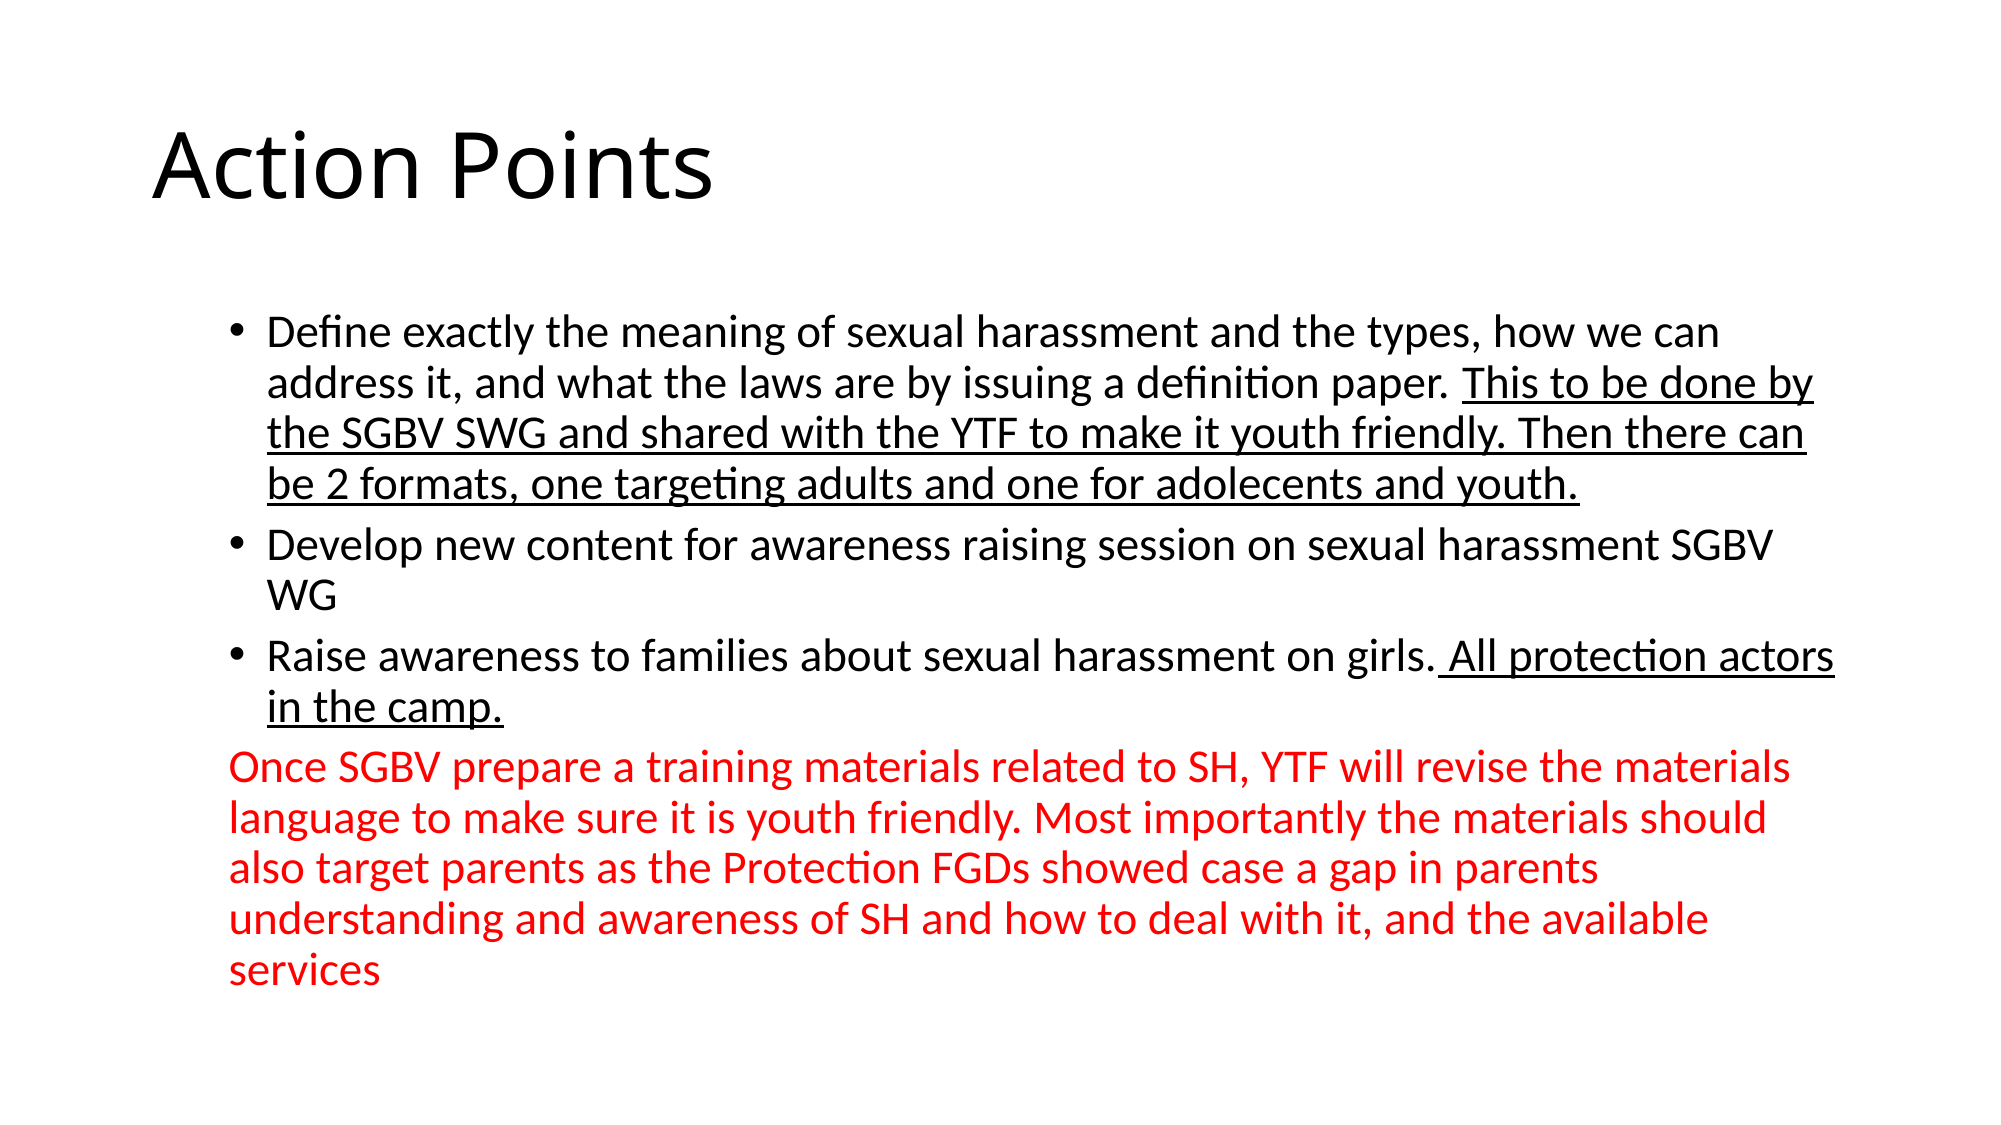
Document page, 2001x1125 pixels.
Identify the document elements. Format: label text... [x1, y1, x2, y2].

list Define exactly the meaning of sexual harassment and the types, how we can address it, and what the laws are by issuing a definition paper. This to be done by the SGBV SWG and shared with the YTF to make it youth friendly. Then there can be 2 formats, one targeting adults and one for adolecents and youth. Develop new content for awareness raising session on sexual harassment SGBV WG Raise awareness to families about sexual harassment on girls. All protection actors in the camp. Once SGBV prepare a training materials related to SH, YTF will revise the materials language to make sure it is youth friendly. Most importantly the materials should also target parents as the Protection FGDs showed case a gap in parents understanding and awareness of SH and how to deal with it, and the available services [137, 299, 1863, 1014]
title Action Points [137, 59, 1863, 278]
